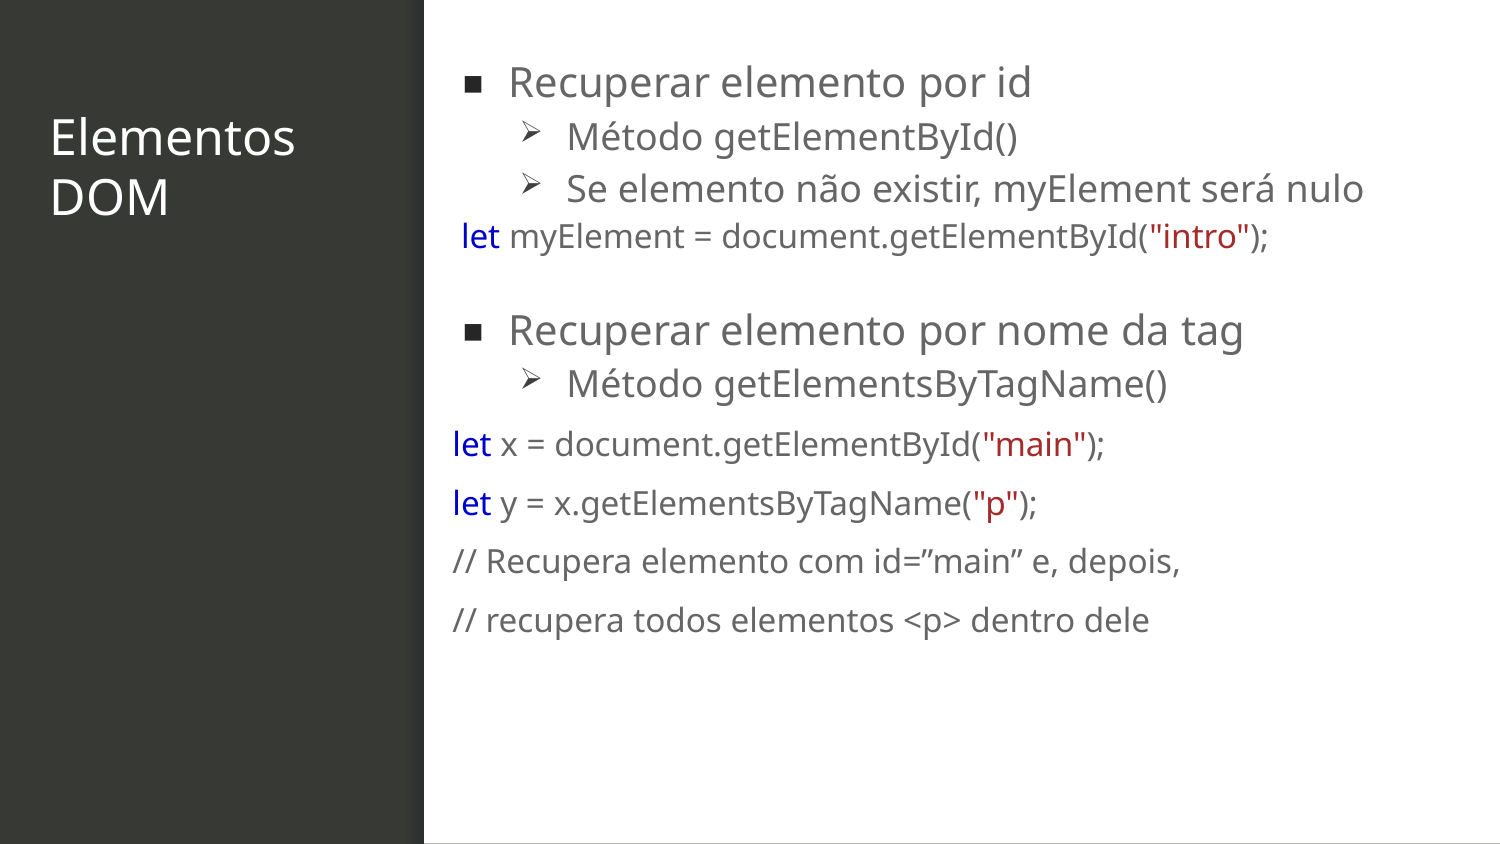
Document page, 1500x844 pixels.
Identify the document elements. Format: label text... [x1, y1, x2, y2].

title Elementos DOM [38, 94, 375, 748]
list Recuperar elemento por id Método getElementById() Se elemento não existir, myElement será nulo let myElement = document.getElementById("intro"); Recuperar elemento por nome da tag Método getElementsByTagName() let x = document.getElementById("main"); let y = x.getElementsByTagName("p"); // Recupera elemento com id=”main” e, depois, // recupera todos elementos <p> dentro dele [441, 37, 1462, 790]
